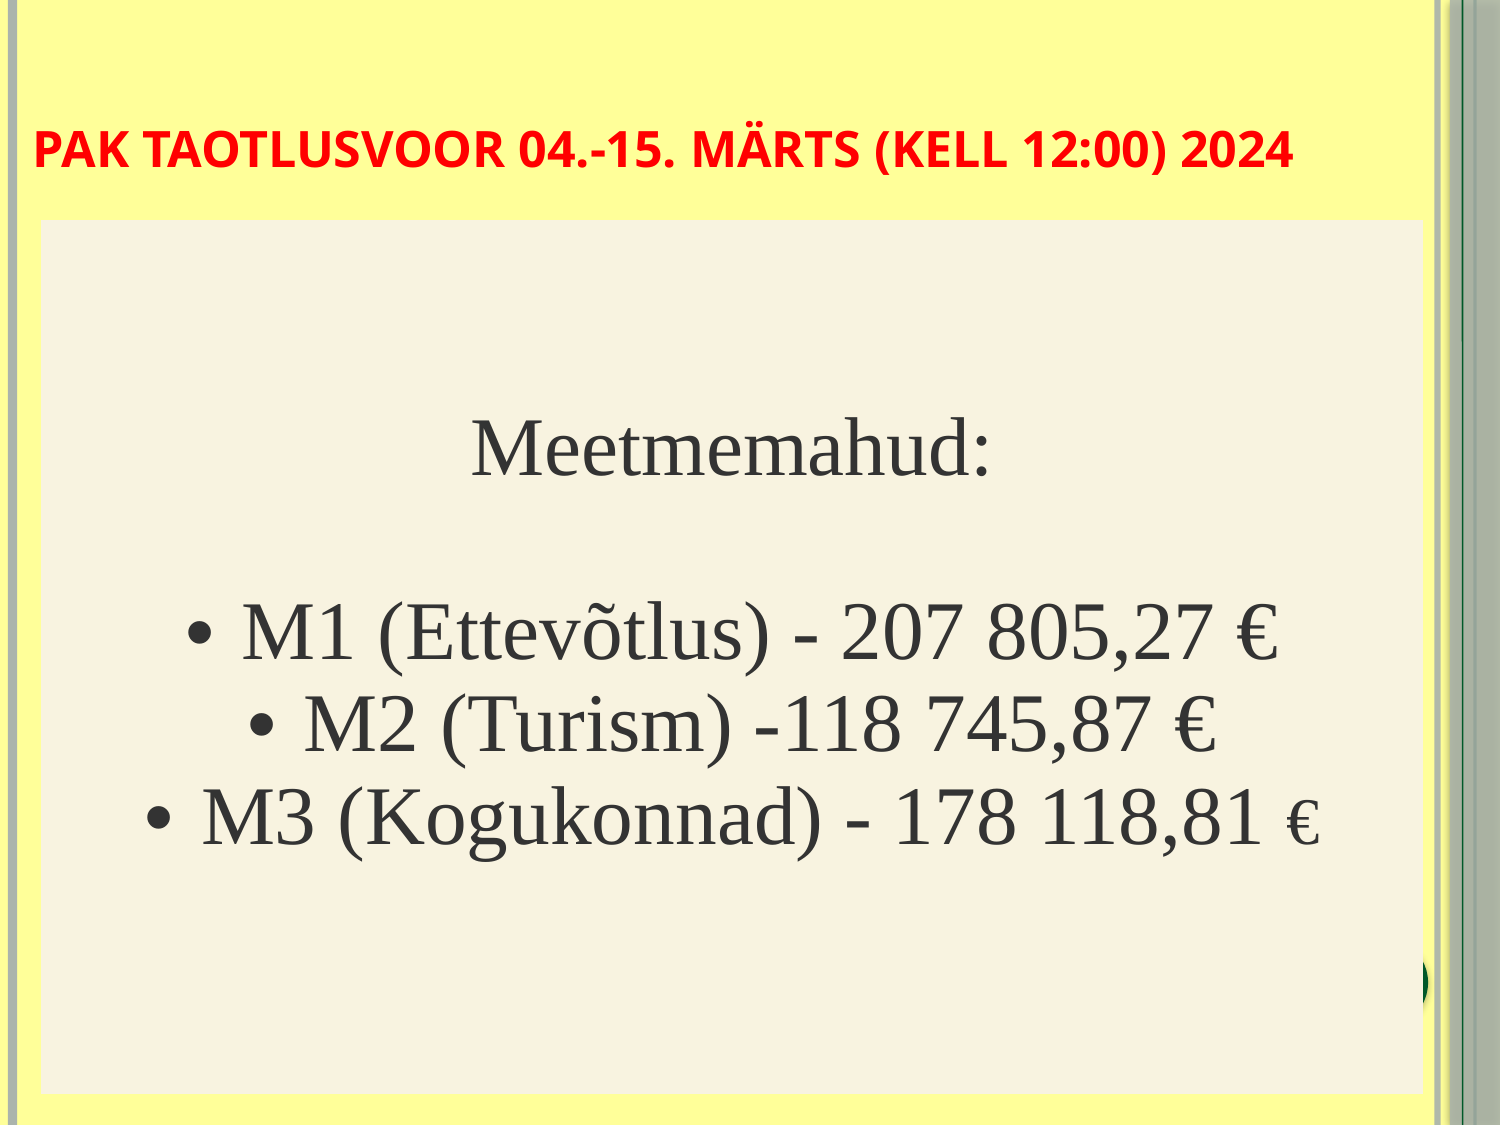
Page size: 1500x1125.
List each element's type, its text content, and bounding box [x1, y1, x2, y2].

title PAK taotlusvoor 04.-15. märts (kell 12:00) 2024 [17, 66, 1483, 185]
table_header Meetmemahud: M1 (Ettevõtlus) - 207 805,27 € M2 (Turism) -118 745,87 € M3 (Kogukonnad) - 178 118,81 € [41, 220, 1423, 1094]
